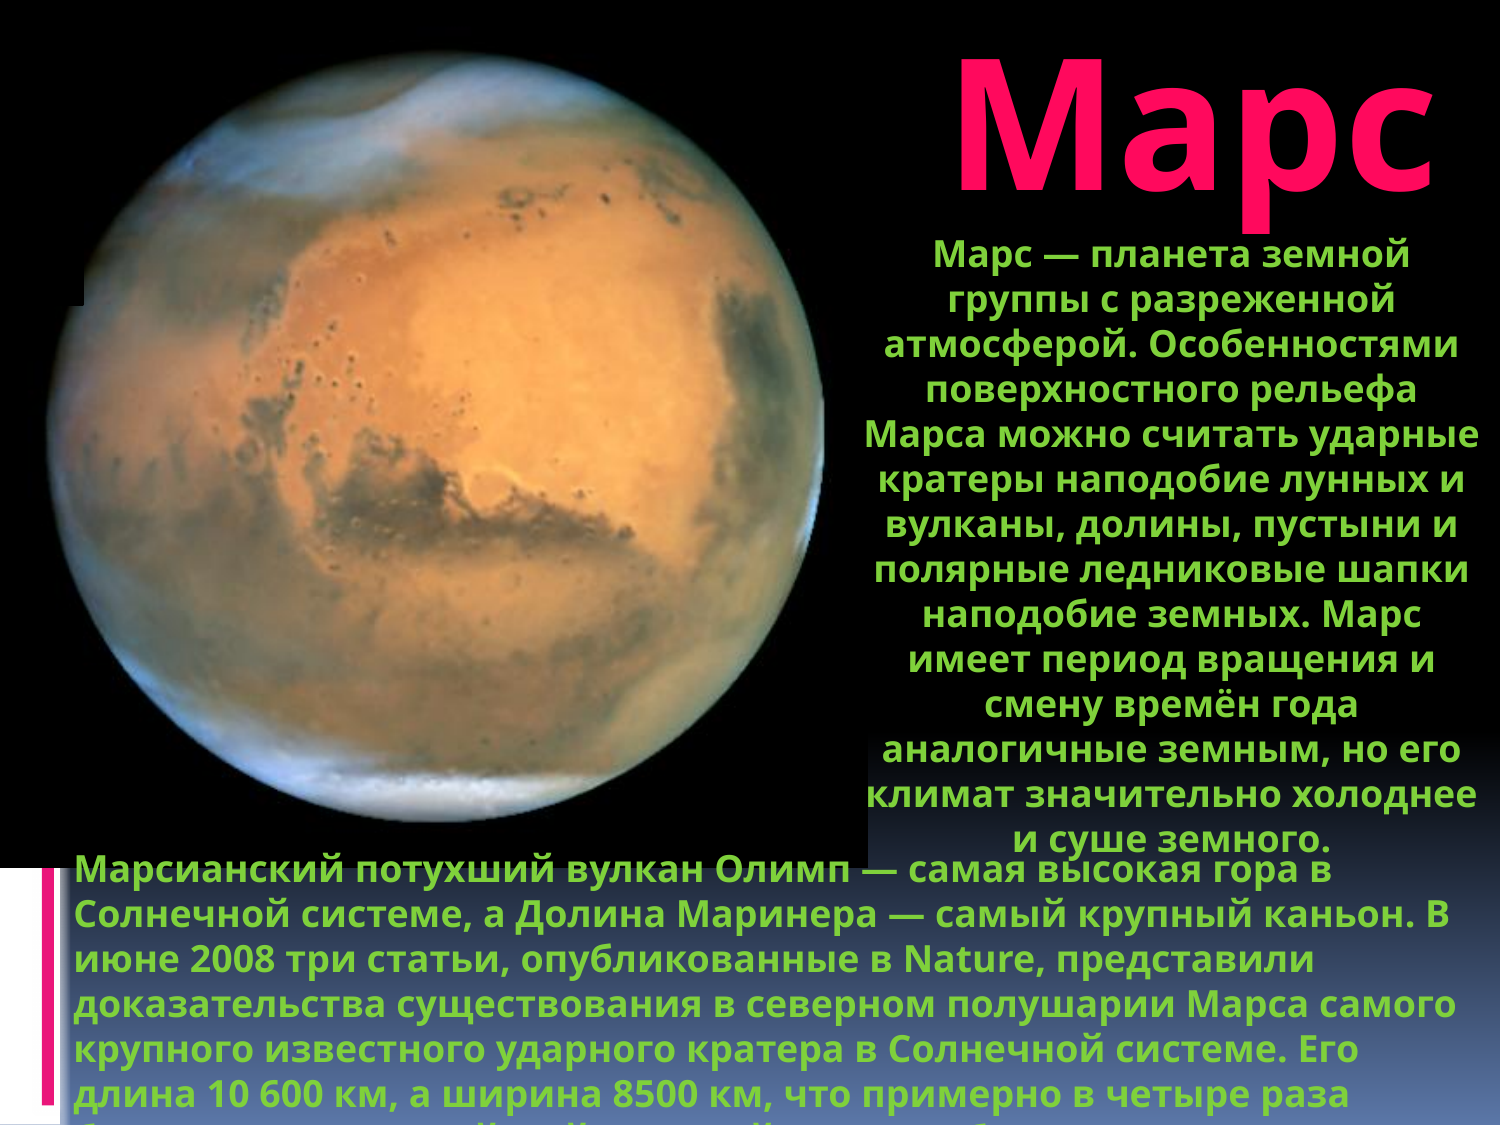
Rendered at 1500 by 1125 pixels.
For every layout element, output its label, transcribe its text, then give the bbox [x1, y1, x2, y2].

text_box Марсианский потухший вулкан Олимп — самая высокая гора в Солнечной системе, а Долина Маринера — самый крупный каньон. В июне 2008 три статьи, опубликованные в Nature, представили доказательства существования в северном полушарии Марса самого крупного известного ударного кратера в Солнечной системе. Его длина 10 600 км, а ширина 8500 км, что примерно в четыре раза больше, чем крупнейший ударный кратер вблизи его южного полюса Марса. [58, 837, 1500, 1125]
text_box Марс — планета земной группы с разреженной атмосферой. Особенностями поверхностного рельефа Марса можно считать ударные кратеры наподобие лунных и вулканы, долины, пустыни и полярные ледниковые шапки наподобие земных. Марс имеет период вращения и смену времён года аналогичные земным, но его климат значительно холоднее и суше земного. [878, 222, 1500, 837]
picture [0, 0, 868, 868]
text_box Марс [930, 0, 1454, 222]
